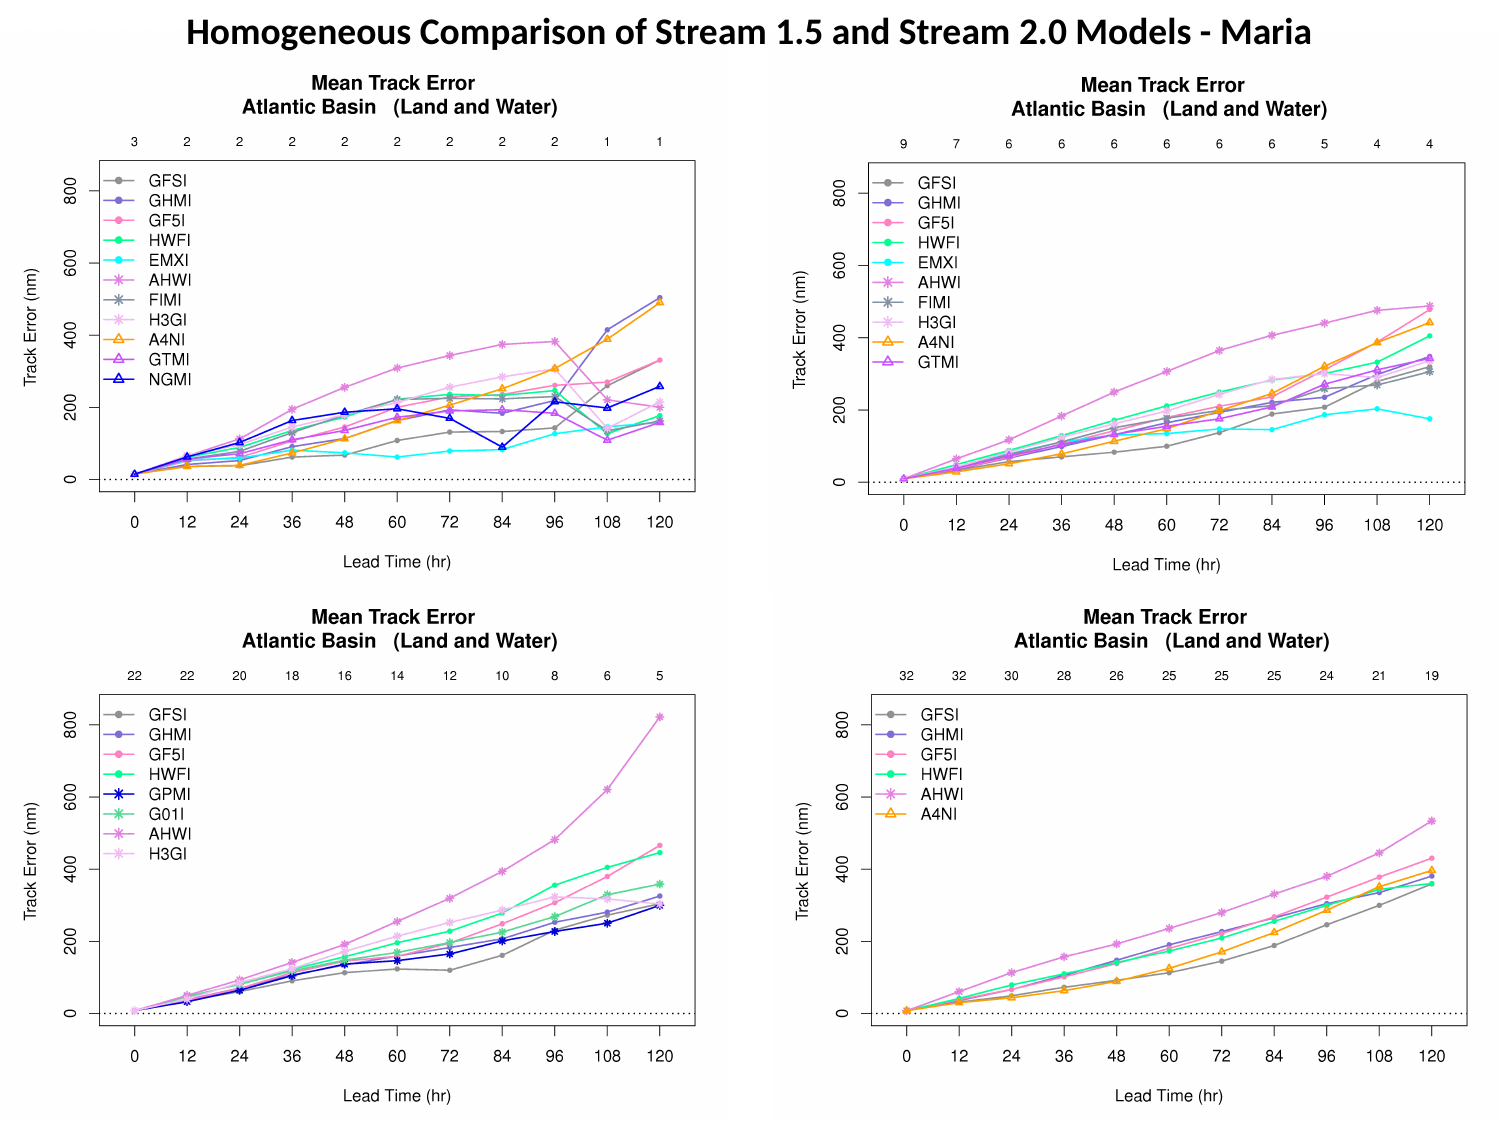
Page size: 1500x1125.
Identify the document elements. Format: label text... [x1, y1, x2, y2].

text_box Homogeneous Comparison of Stream 1.5 and Stream 2.0 Models - Maria [0, 0, 1500, 60]
picture [769, 30, 1500, 1125]
picture [0, 28, 729, 1125]
